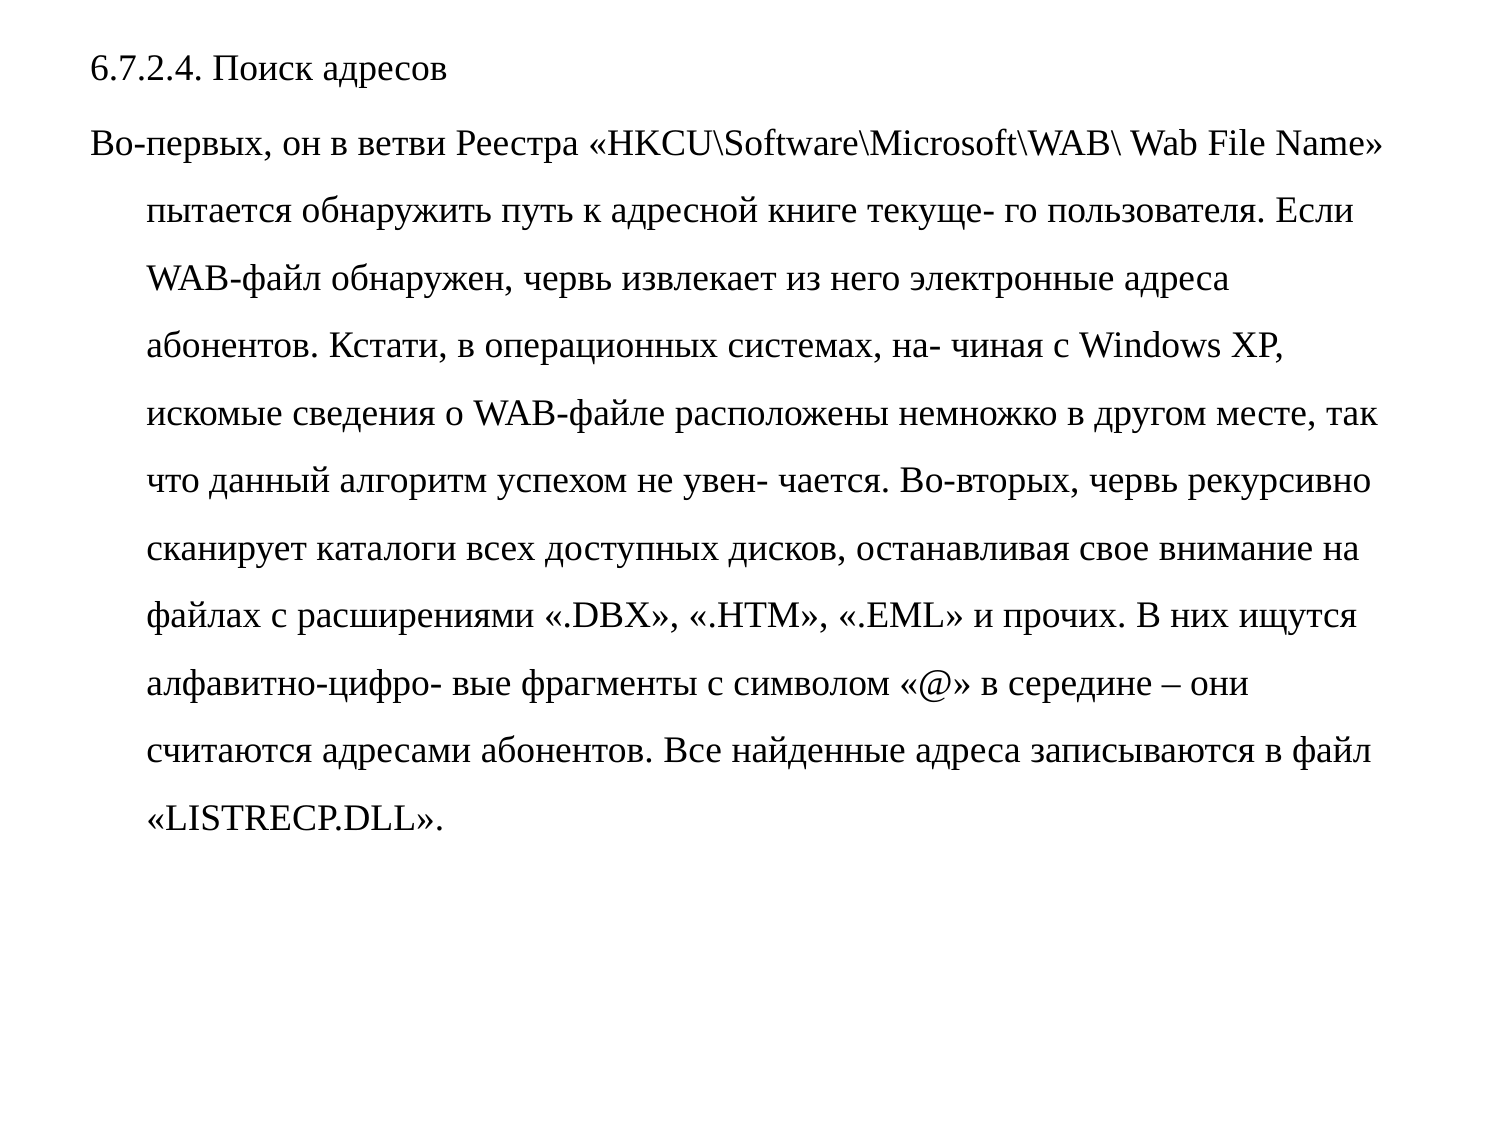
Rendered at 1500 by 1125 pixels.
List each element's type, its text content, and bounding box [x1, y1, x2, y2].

list 6.7.2.4. Поиск адресов Во-первых, он в ветви Реестра «HKCU\Software\Microsoft\WAB\ Wab File Name» пытается обнаружить путь к адресной книге текуще- го пользователя. Если WAB-файл обнаружен, червь извлекает из него электронные адреса абонентов. Кстати, в операционных системах, на- чиная с Windows XP, искомые сведения о WAB-файле расположены немножко в другом месте, так что данный алгоритм успехом не увен- чается. Во-вторых, червь рекурсивно сканирует каталоги всех доступных дисков, останавливая свое внимание на файлах с расширениями «.DBX», «.HTM», «.EML» и прочих. В них ищутся алфавитно-цифро- вые фрагменты с символом «@» в середине – они считаются адресами абонентов. Все найденные адреса записываются в файл «LISTRECP.DLL». [75, 35, 1425, 1005]
